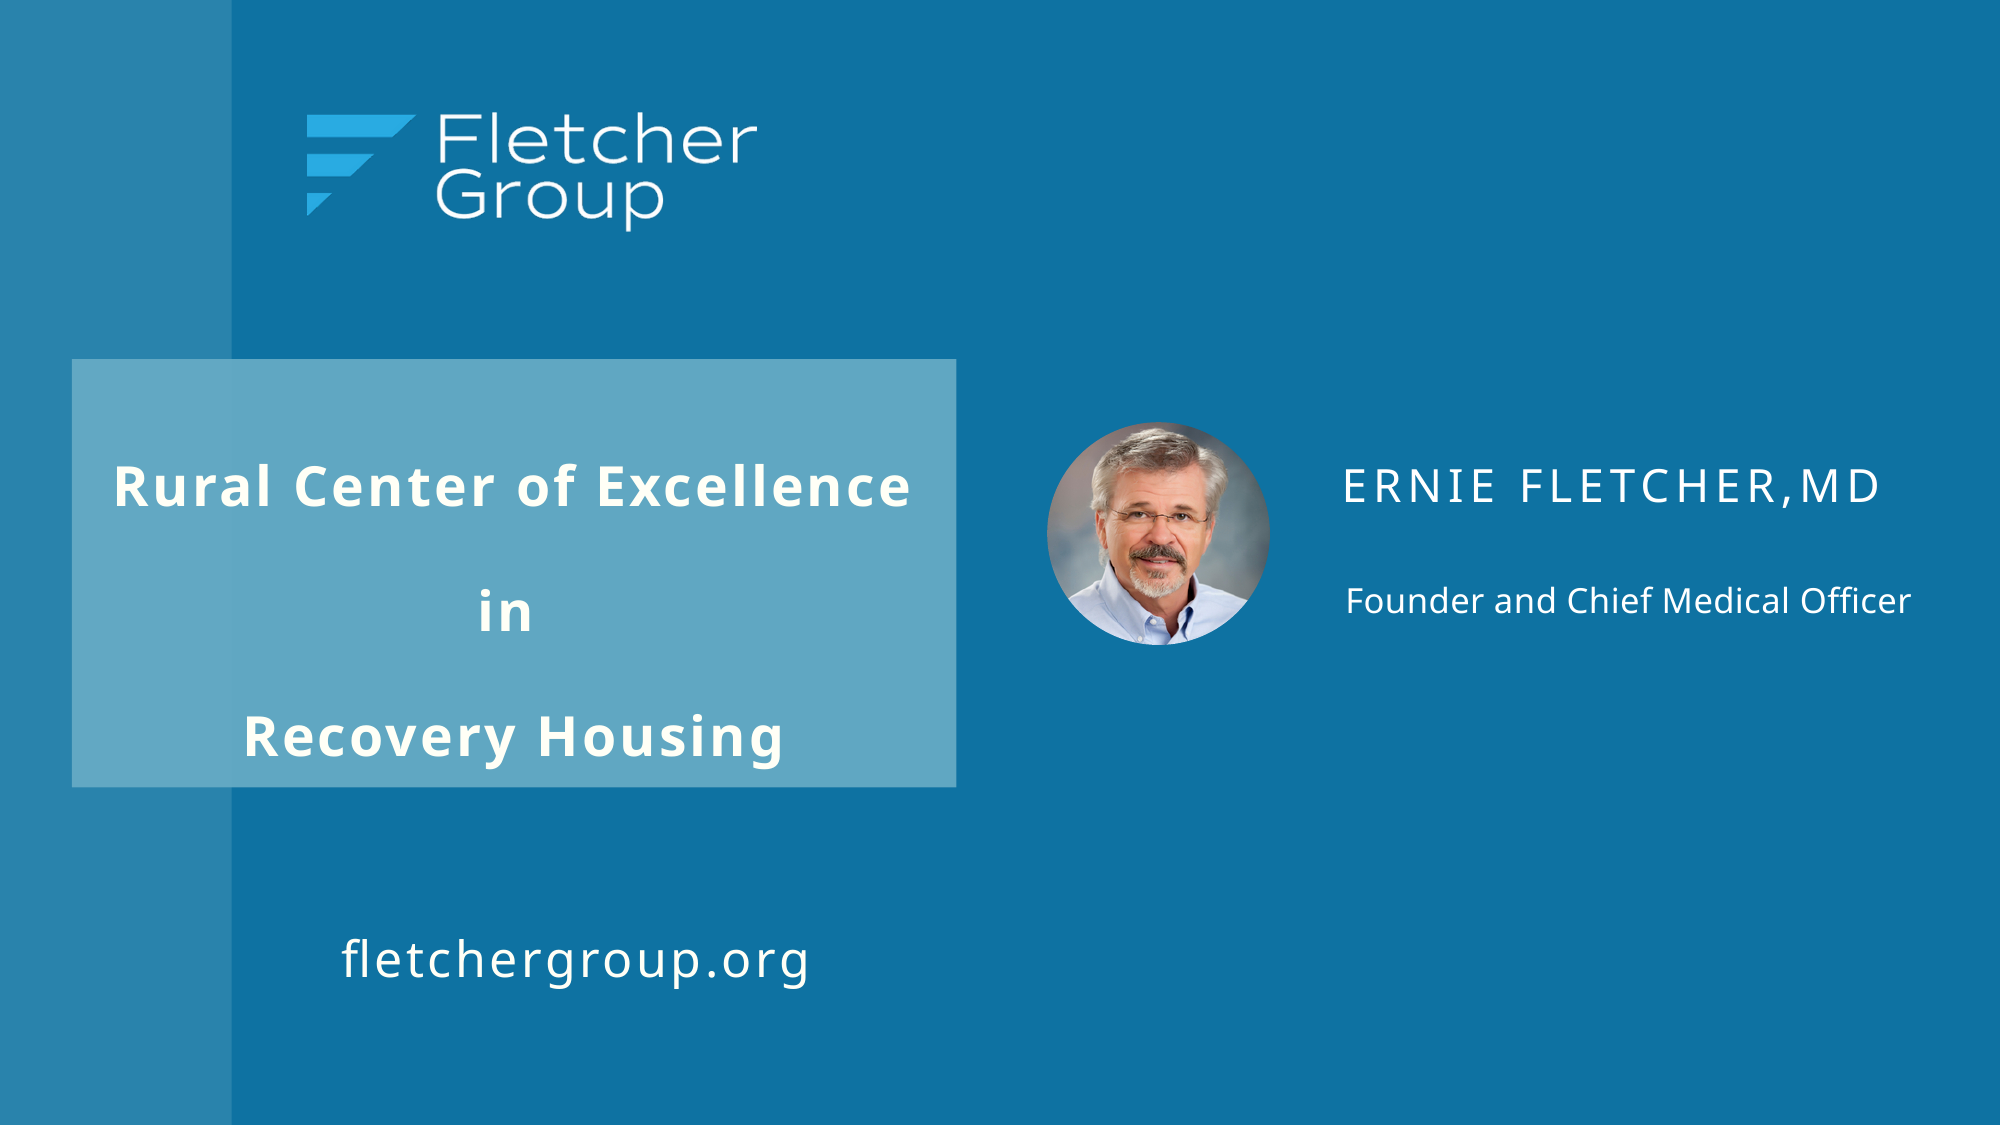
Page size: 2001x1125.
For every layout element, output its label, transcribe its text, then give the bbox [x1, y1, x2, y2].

picture [306, 112, 758, 234]
text_box [0, 0, 232, 1125]
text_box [71, 358, 957, 788]
text_box fletchergroup.org [235, 906, 917, 988]
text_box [1046, 421, 1271, 646]
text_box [1341, 446, 1929, 618]
